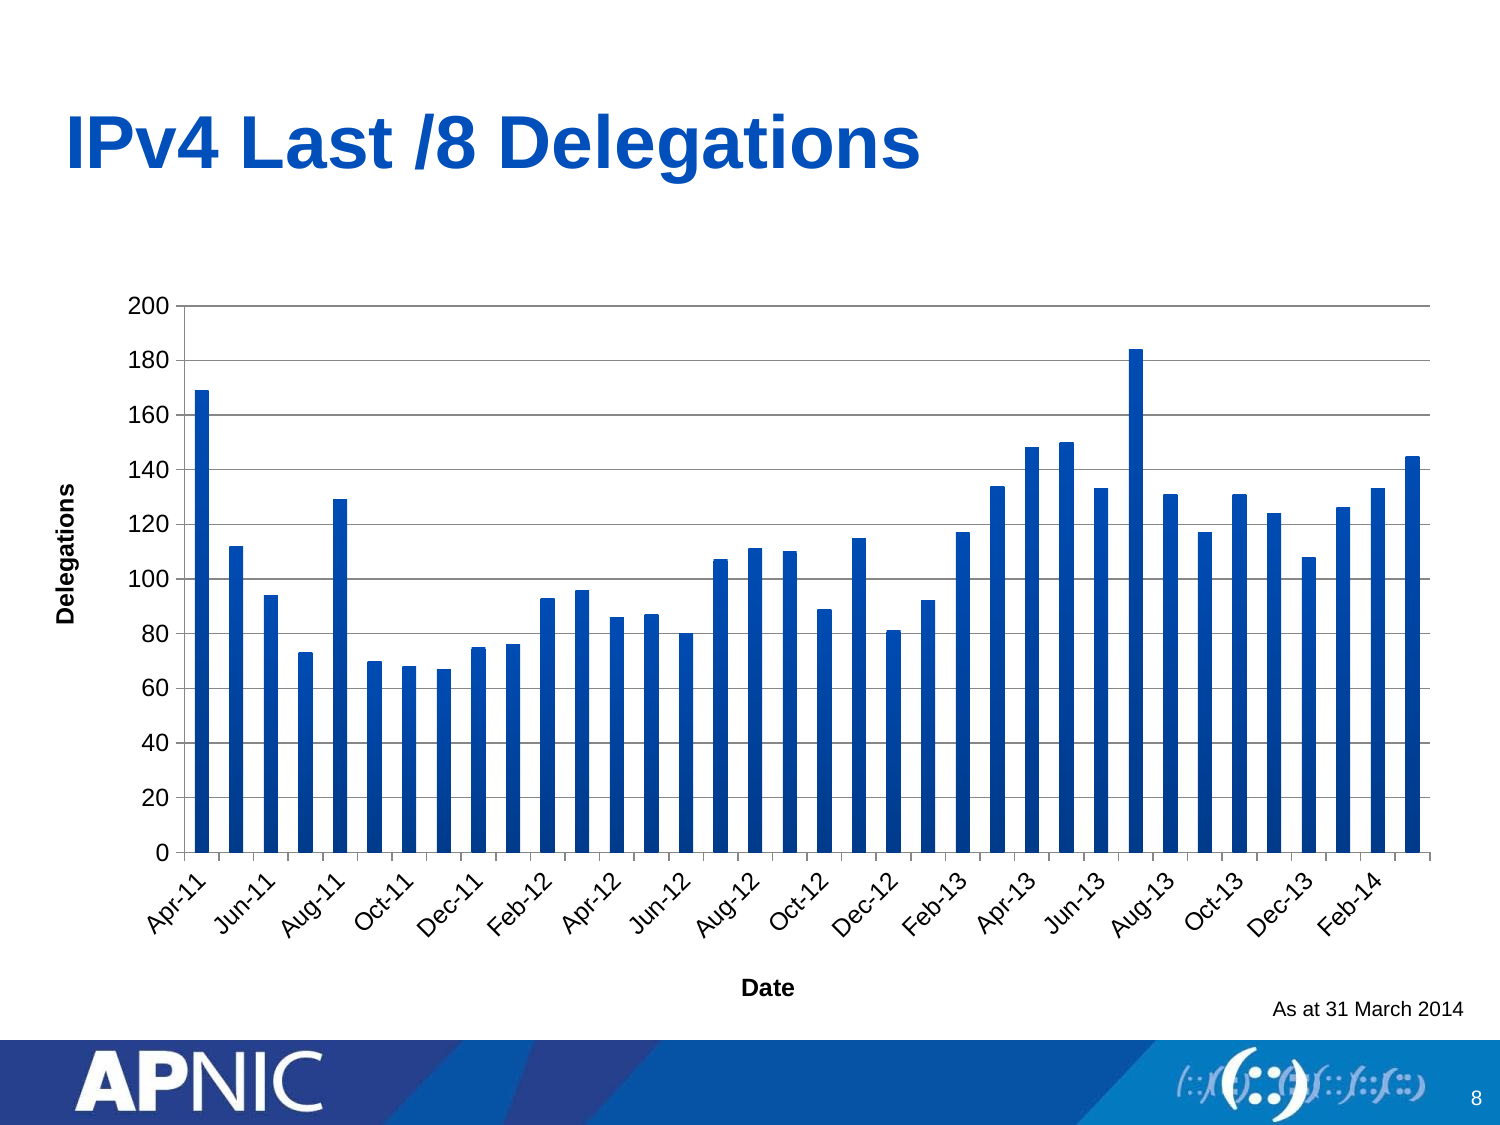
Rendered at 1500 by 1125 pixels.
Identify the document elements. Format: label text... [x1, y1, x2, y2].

chart [100, 278, 1458, 958]
picture [0, 1040, 1500, 1125]
text_box Delegations [41, 468, 86, 641]
text_box Date [726, 965, 833, 1009]
slide_number 8 [1435, 1074, 1483, 1110]
title IPv4 Last /8 Delegations [64, 45, 1436, 233]
text_box As at 31 March 2014 [1257, 987, 1483, 1028]
